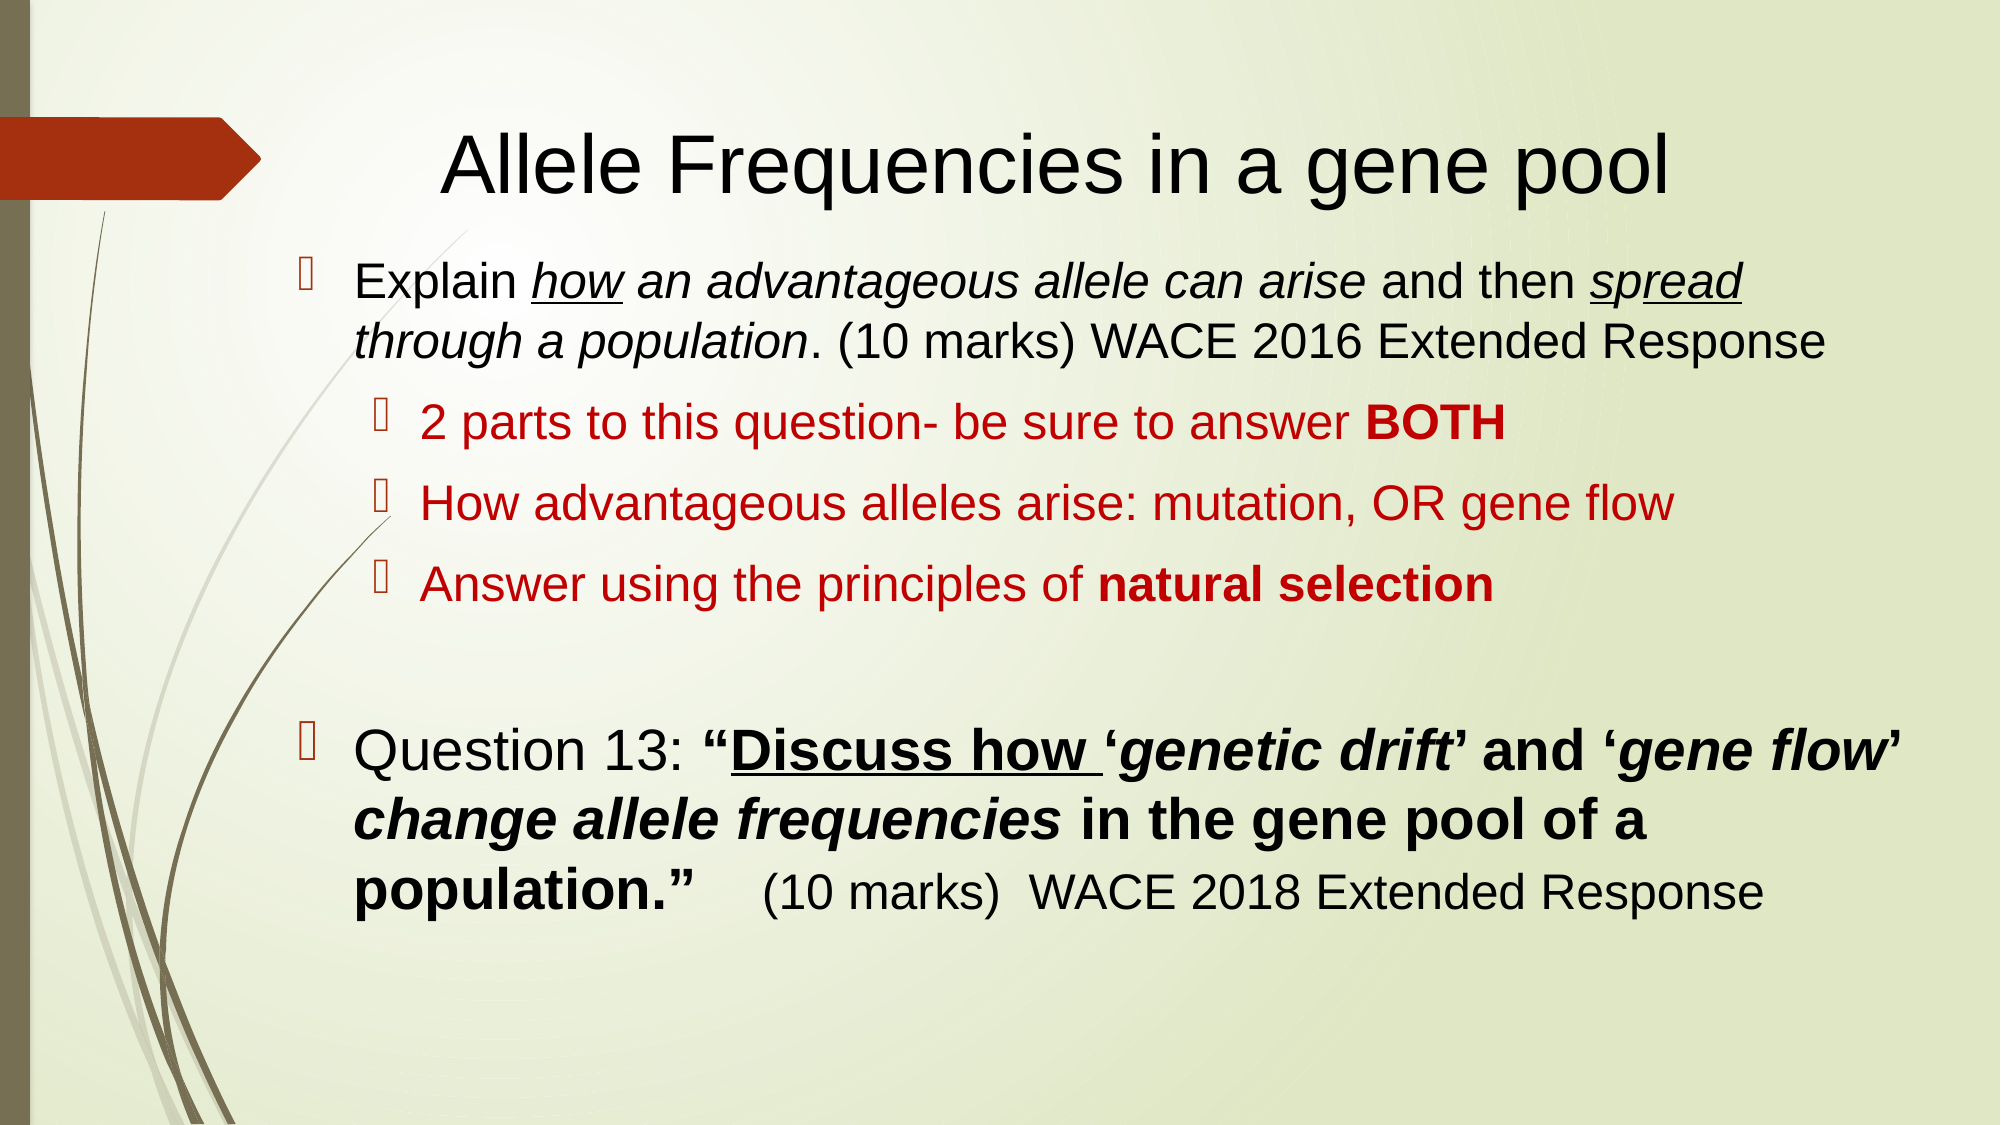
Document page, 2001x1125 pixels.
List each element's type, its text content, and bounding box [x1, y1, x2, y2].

list Explain how an advantageous allele can arise and then spread through a population. (10 marks) WACE 2016 Extended Response 2 parts to this question- be sure to answer BOTH How advantageous alleles arise: mutation, OR gene flow Answer using the principles of natural selection Question 13: “Discuss how ‘genetic drift’ and ‘gene flow’ change allele frequencies in the gene pool of a population.” (10 marks) WACE 2018 Extended Response [282, 241, 1920, 970]
title Allele Frequencies in a gene pool [425, 102, 1888, 241]
